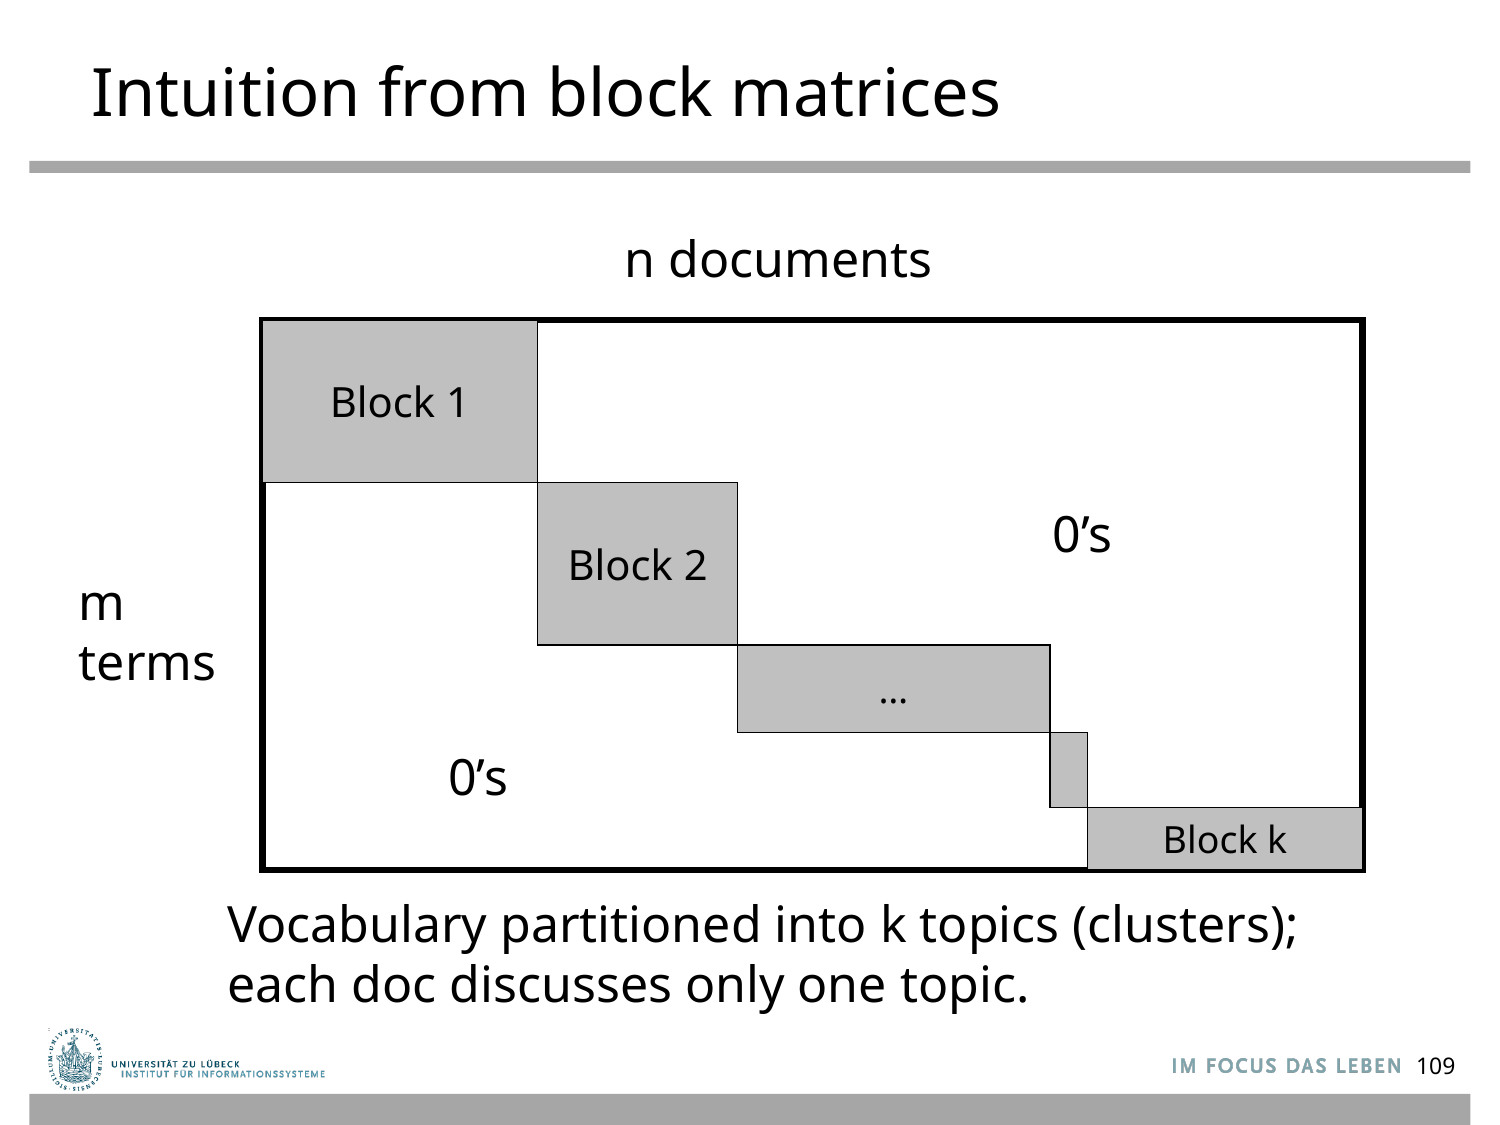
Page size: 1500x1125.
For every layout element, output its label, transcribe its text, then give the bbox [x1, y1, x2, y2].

text_box … [737, 644, 1050, 733]
title Intuition from block matrices [76, 42, 1427, 126]
text_box [538, 319, 1363, 807]
text_box [262, 483, 1087, 870]
text_box Block 2 [537, 482, 738, 645]
text_box Block 1 [262, 319, 538, 483]
text_box Vocabulary partitioned into k topics (clusters); each doc discusses only one topic. [212, 885, 1385, 1020]
picture [1173, 1058, 1305, 1073]
text_box [1050, 732, 1088, 808]
text_box m terms [64, 563, 232, 699]
text_box n documents [610, 219, 948, 295]
text_box 0’s [433, 738, 523, 814]
text_box 109 [1305, 1044, 1471, 1077]
text_box 0’s [1037, 494, 1127, 570]
text_box Block k [1087, 807, 1363, 870]
